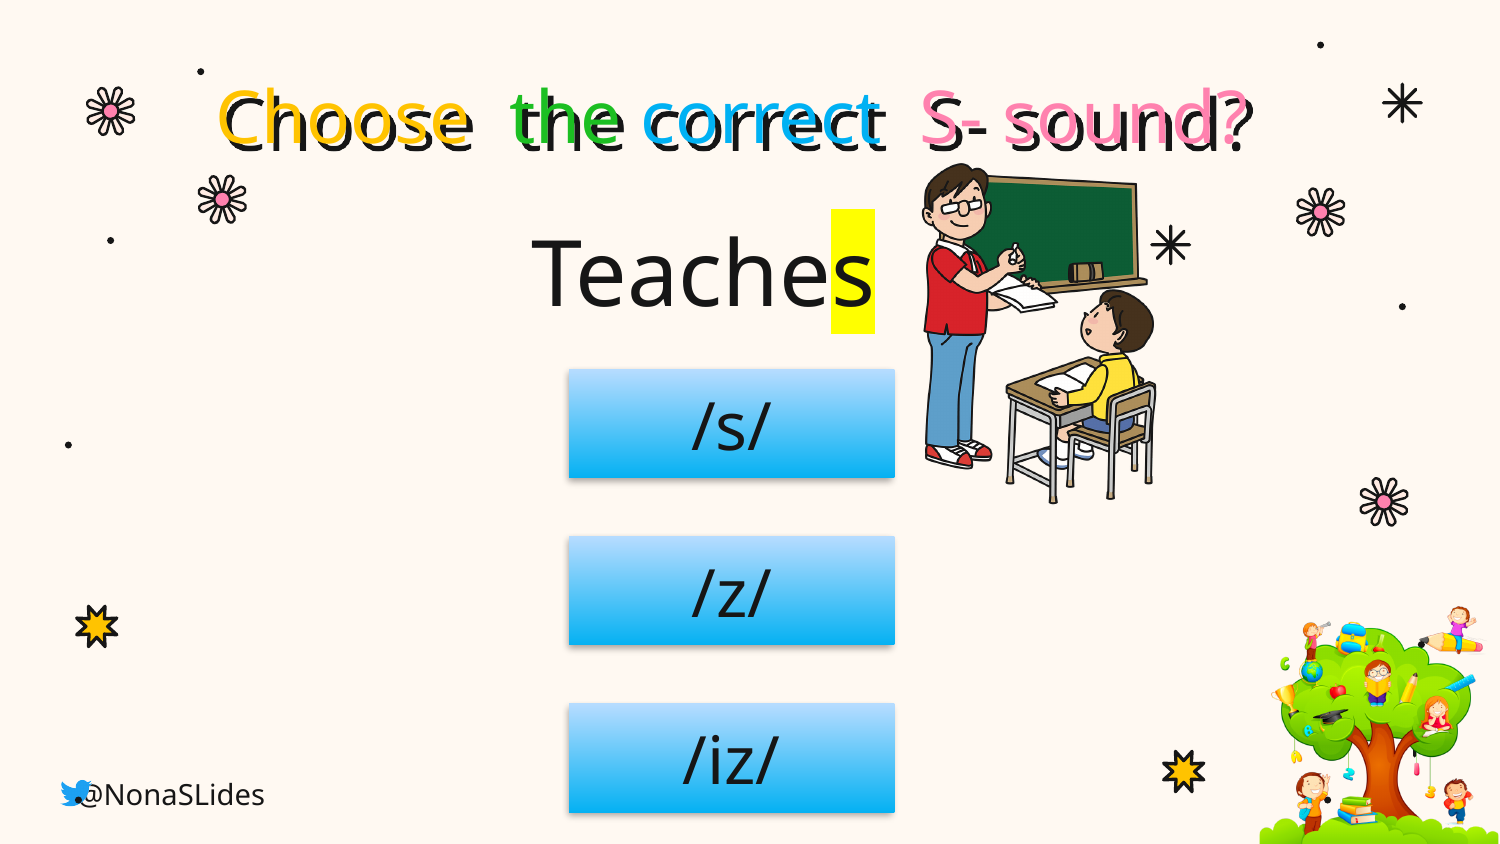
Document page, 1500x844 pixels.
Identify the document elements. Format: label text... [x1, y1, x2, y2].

text_box Teaches [515, 252, 891, 333]
text_box /z/ [569, 536, 895, 645]
picture [918, 161, 1161, 507]
picture [1259, 606, 1499, 844]
title Choose the correct S- sound? [40, 55, 1423, 244]
text_box /iz/ [569, 703, 895, 813]
picture [50, 767, 102, 819]
text_box /s/ [569, 369, 895, 478]
